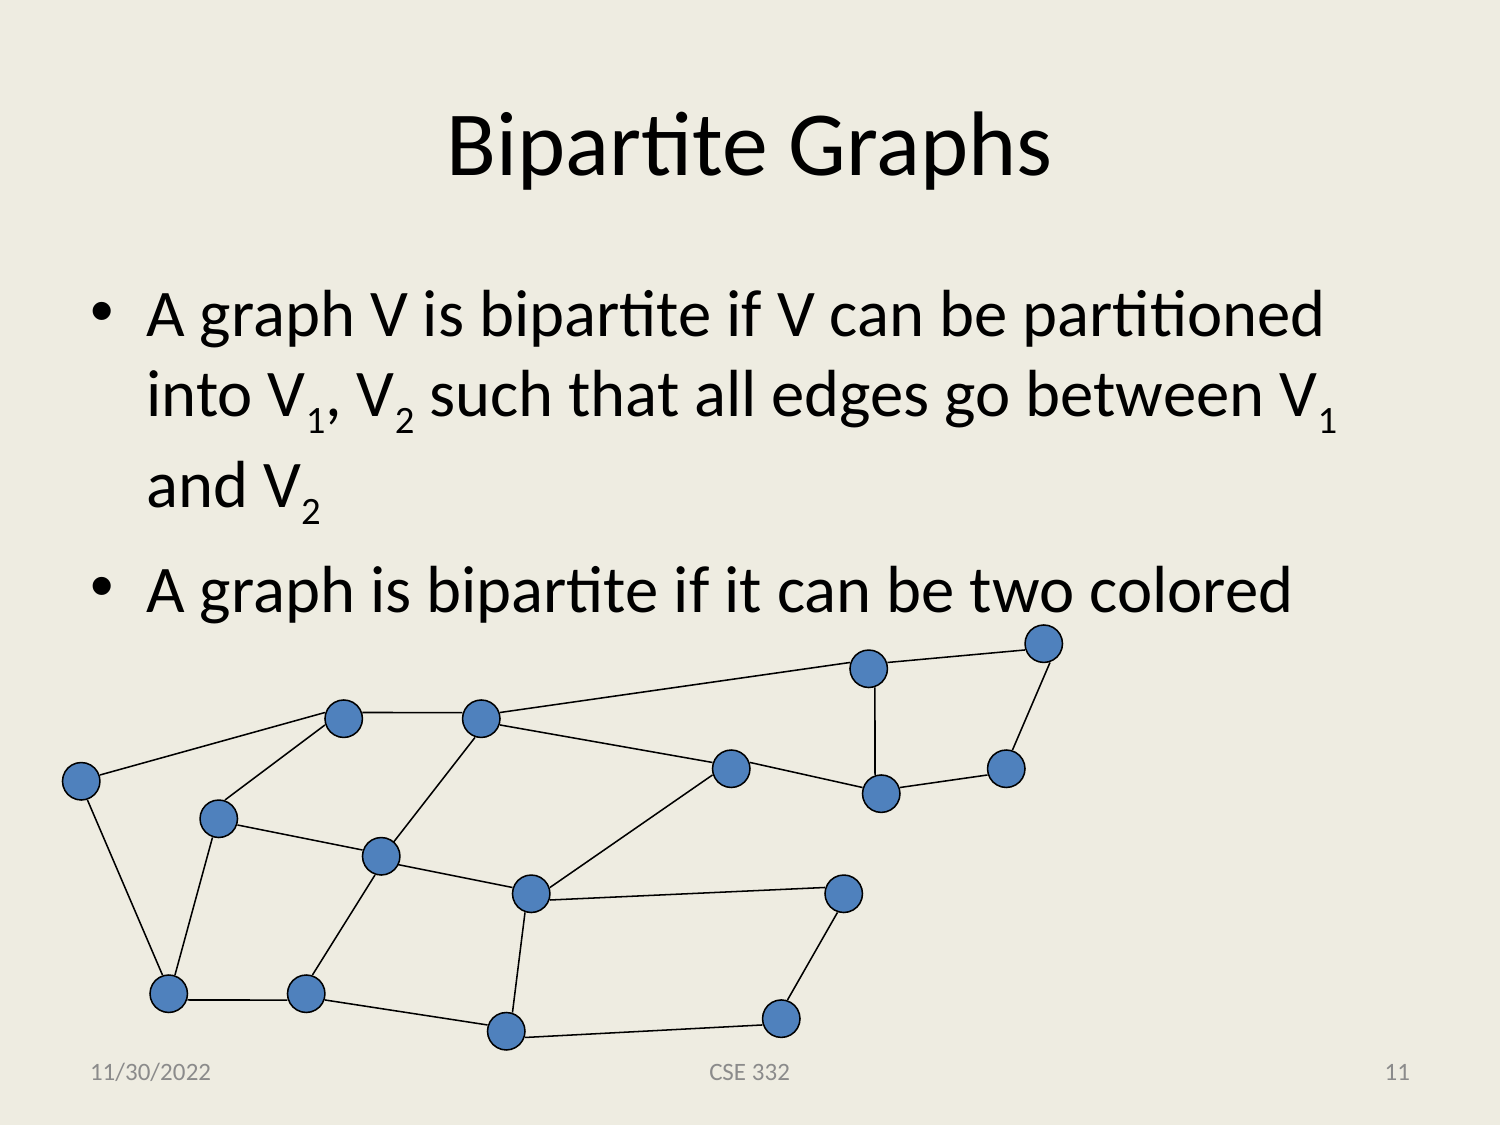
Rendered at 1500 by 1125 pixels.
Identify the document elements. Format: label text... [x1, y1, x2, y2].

text_box [849, 650, 888, 688]
text_box [712, 750, 751, 788]
text_box [512, 875, 550, 913]
text_box [825, 875, 863, 913]
text_box [1025, 624, 1063, 663]
text_box [150, 975, 188, 1013]
text_box [487, 1012, 526, 1051]
text_box [200, 800, 238, 838]
text_box [762, 999, 801, 1038]
footer CSE 332 [512, 1042, 988, 1103]
slide_number 11 [1074, 1042, 1425, 1103]
text_box [862, 774, 901, 813]
text_box [324, 699, 363, 738]
text_box [362, 837, 400, 876]
list A graph V is bipartite if V can be partitioned into V1, V2 such that all edges go between V1 and V2 A graph is bipartite if it can be two colored [75, 262, 1425, 1005]
title Bipartite Graphs [75, 45, 1425, 233]
text_box [62, 762, 100, 801]
text_box [462, 699, 501, 738]
text_box [287, 975, 325, 1013]
text_box [987, 750, 1026, 788]
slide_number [75, 1042, 425, 1103]
